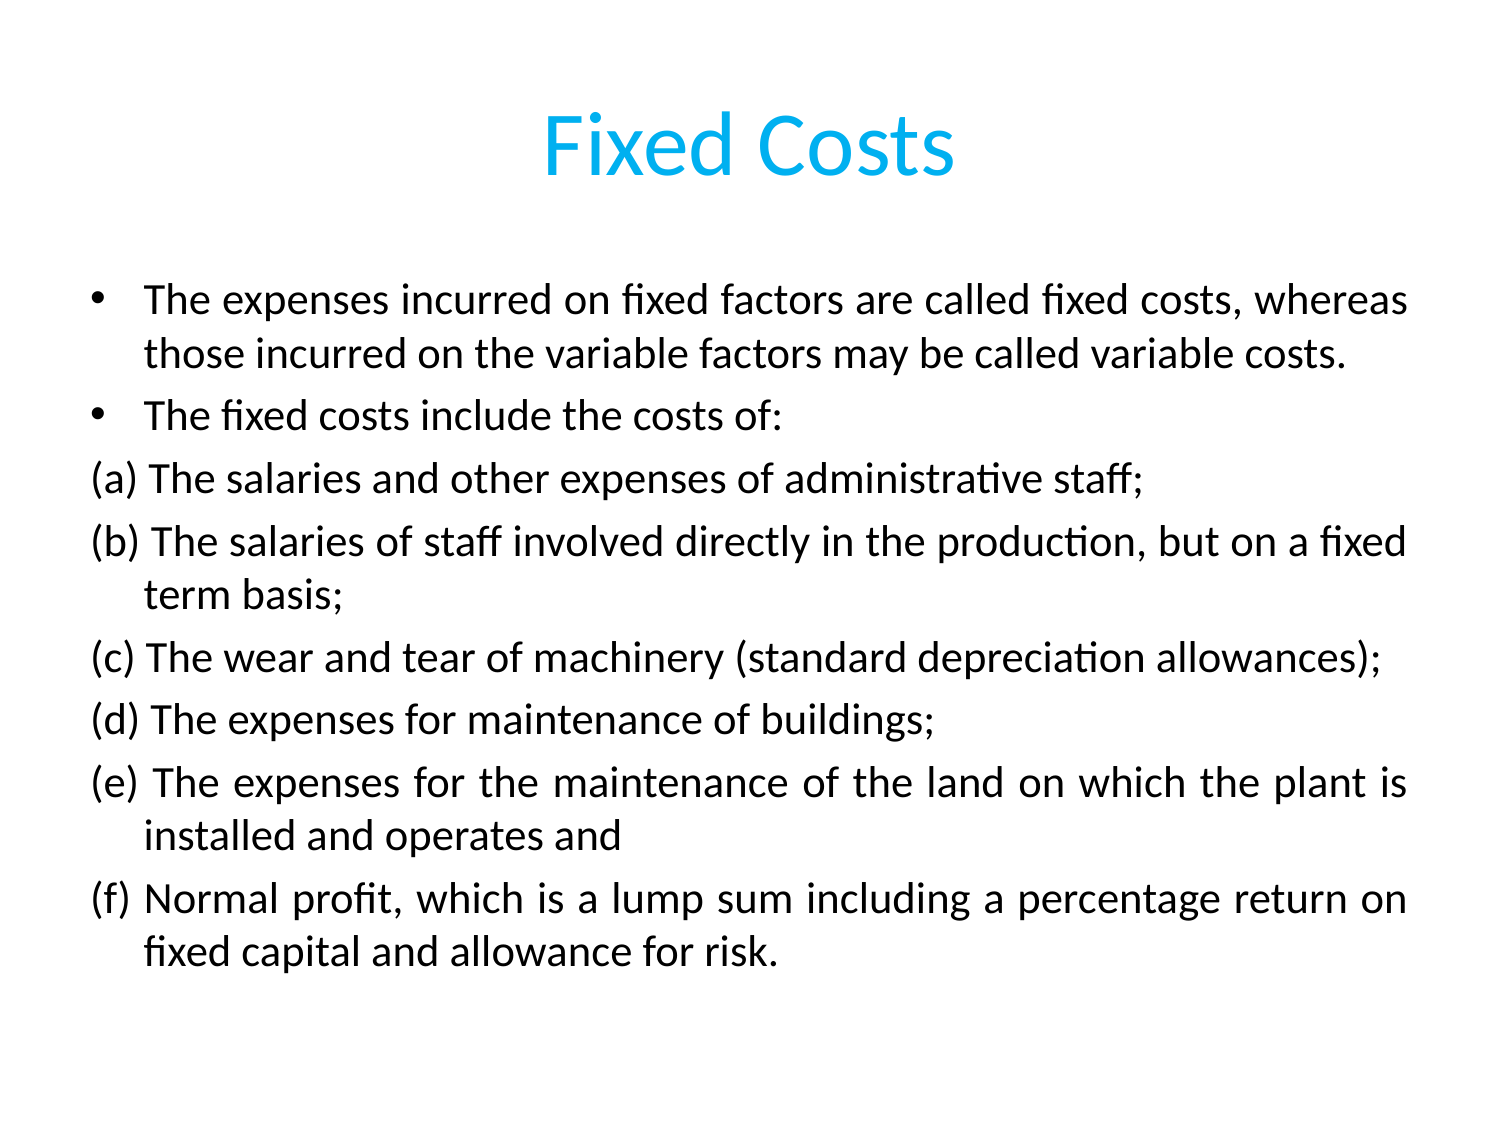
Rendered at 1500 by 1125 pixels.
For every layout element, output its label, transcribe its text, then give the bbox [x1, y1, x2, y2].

title Fixed Costs [75, 45, 1425, 233]
list The expenses incurred on fixed factors are called fixed costs, whereas those incurred on the variable factors may be called variable costs. The fixed costs include the costs of: (a) The salaries and other expenses of administrative staff; (b) The salaries of staff involved directly in the production, but on a fixed term basis; (c) The wear and tear of machinery (standard depreciation allowances); (d) The expenses for maintenance of buildings; (e) The expenses for the maintenance of the land on which the plant is installed and operates and (f) Normal profit, which is a lump sum including a percentage return on fixed capital and allowance for risk. [75, 262, 1425, 1005]
